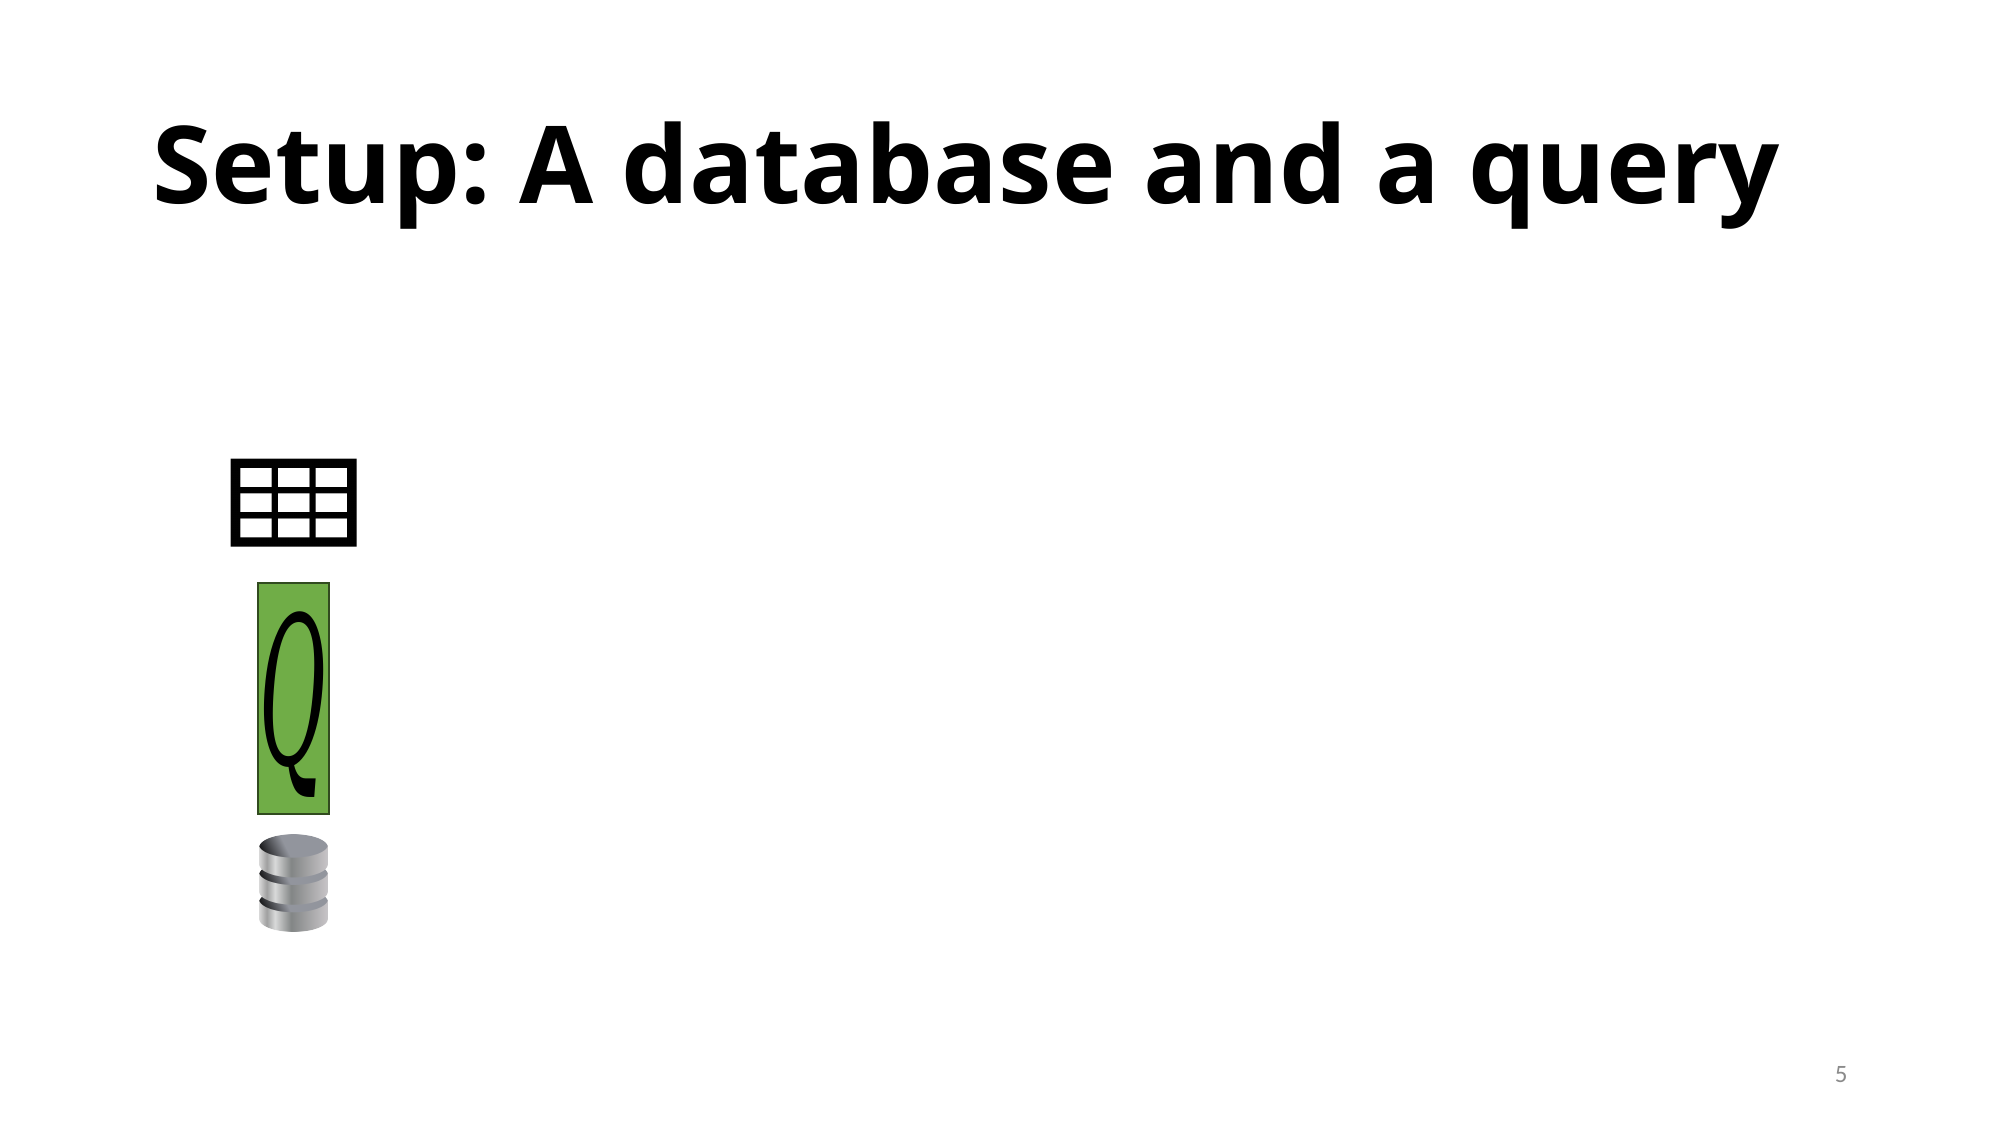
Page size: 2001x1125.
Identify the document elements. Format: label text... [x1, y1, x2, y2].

slide_number 5 [1798, 1042, 1863, 1103]
picture [218, 427, 369, 578]
picture [259, 834, 328, 933]
title Setup: A database and a query [137, 59, 1863, 278]
